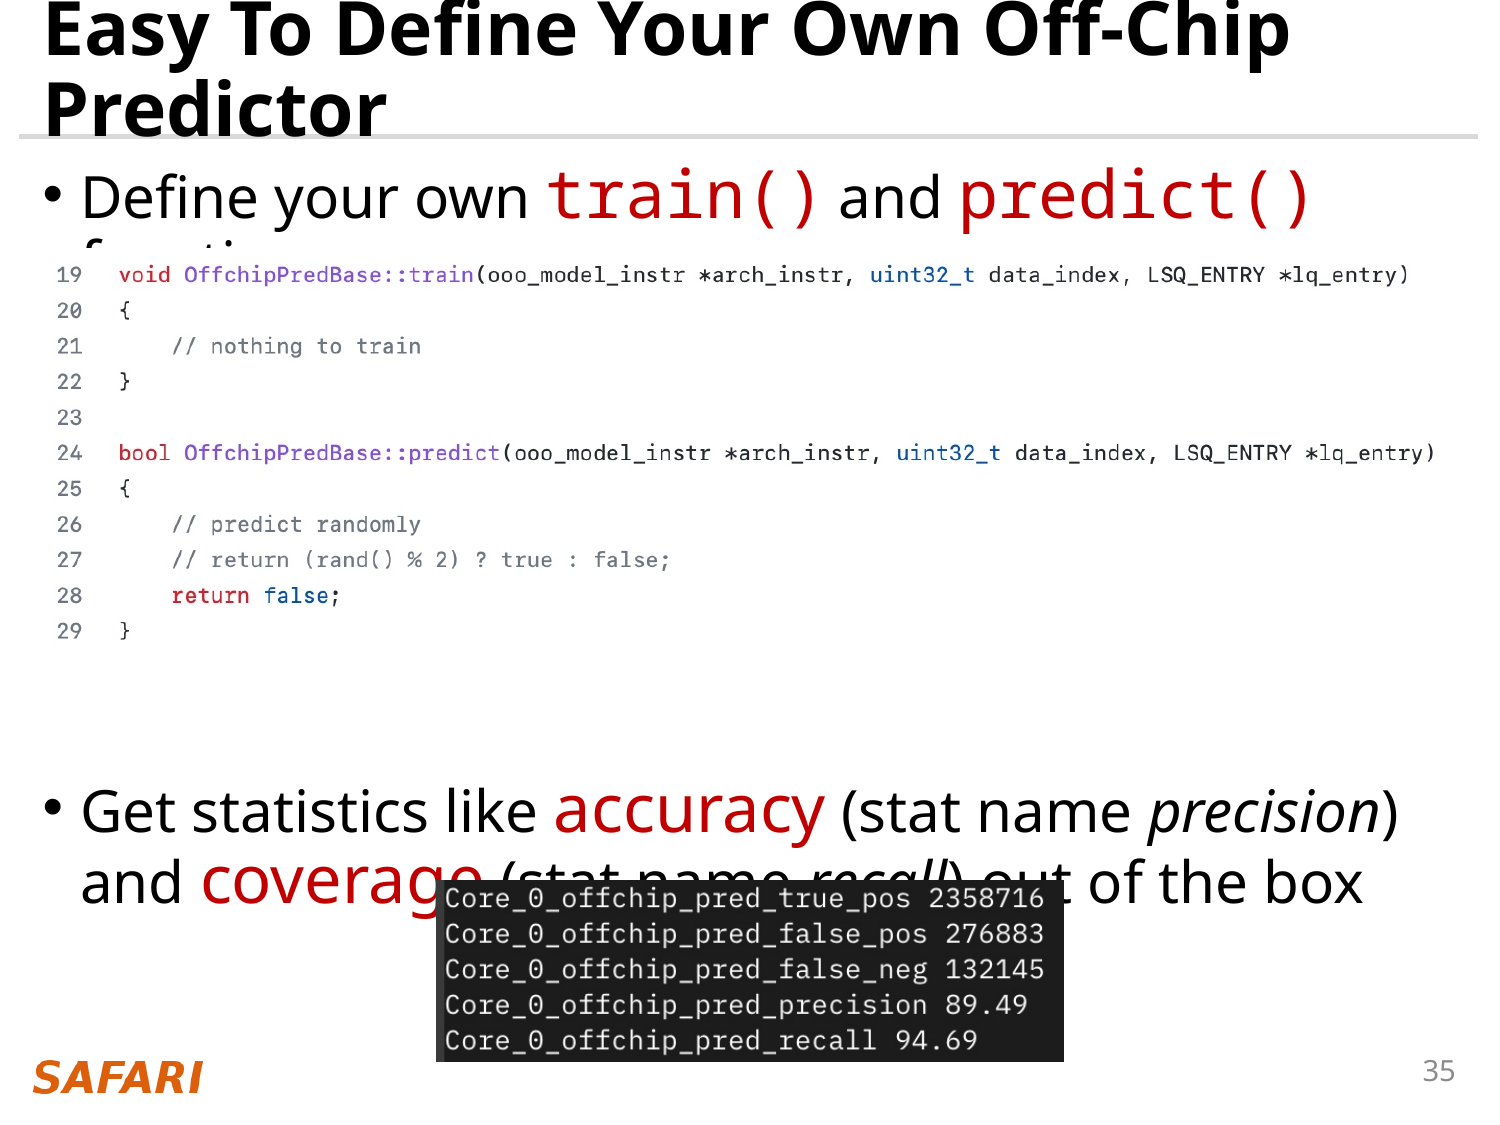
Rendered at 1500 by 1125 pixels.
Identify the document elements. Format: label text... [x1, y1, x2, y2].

picture [38, 248, 1462, 647]
list Define your own train() and predict() functions Get statistics like accuracy (stat name precision) and coverage (stat name recall) out of the box [27, 153, 1487, 1043]
picture [436, 880, 1064, 1063]
picture [31, 1051, 209, 1104]
title Easy To Define Your Own Off-Chip Predictor [27, 21, 1487, 122]
